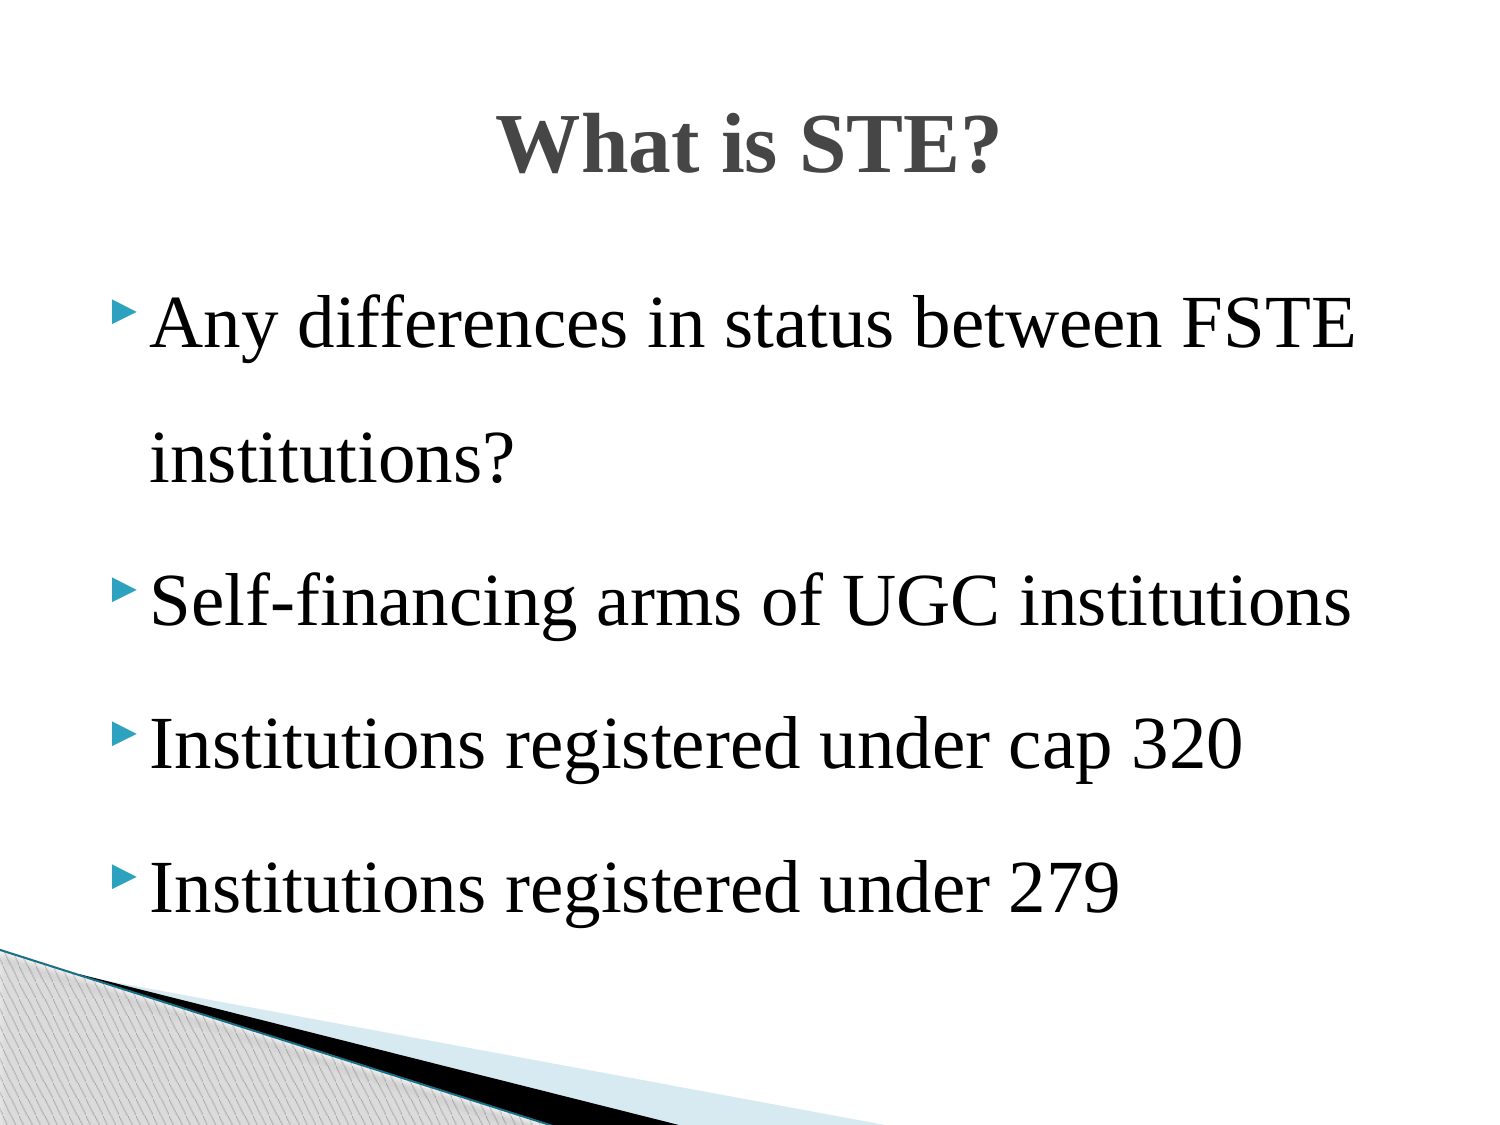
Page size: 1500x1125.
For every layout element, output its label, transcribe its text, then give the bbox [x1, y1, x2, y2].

title What is STE? [75, 45, 1425, 233]
list Any differences in status between FSTE institutions? Self-financing arms of UGC institutions Institutions registered under cap 320 Institutions registered under 279 [75, 233, 1425, 963]
